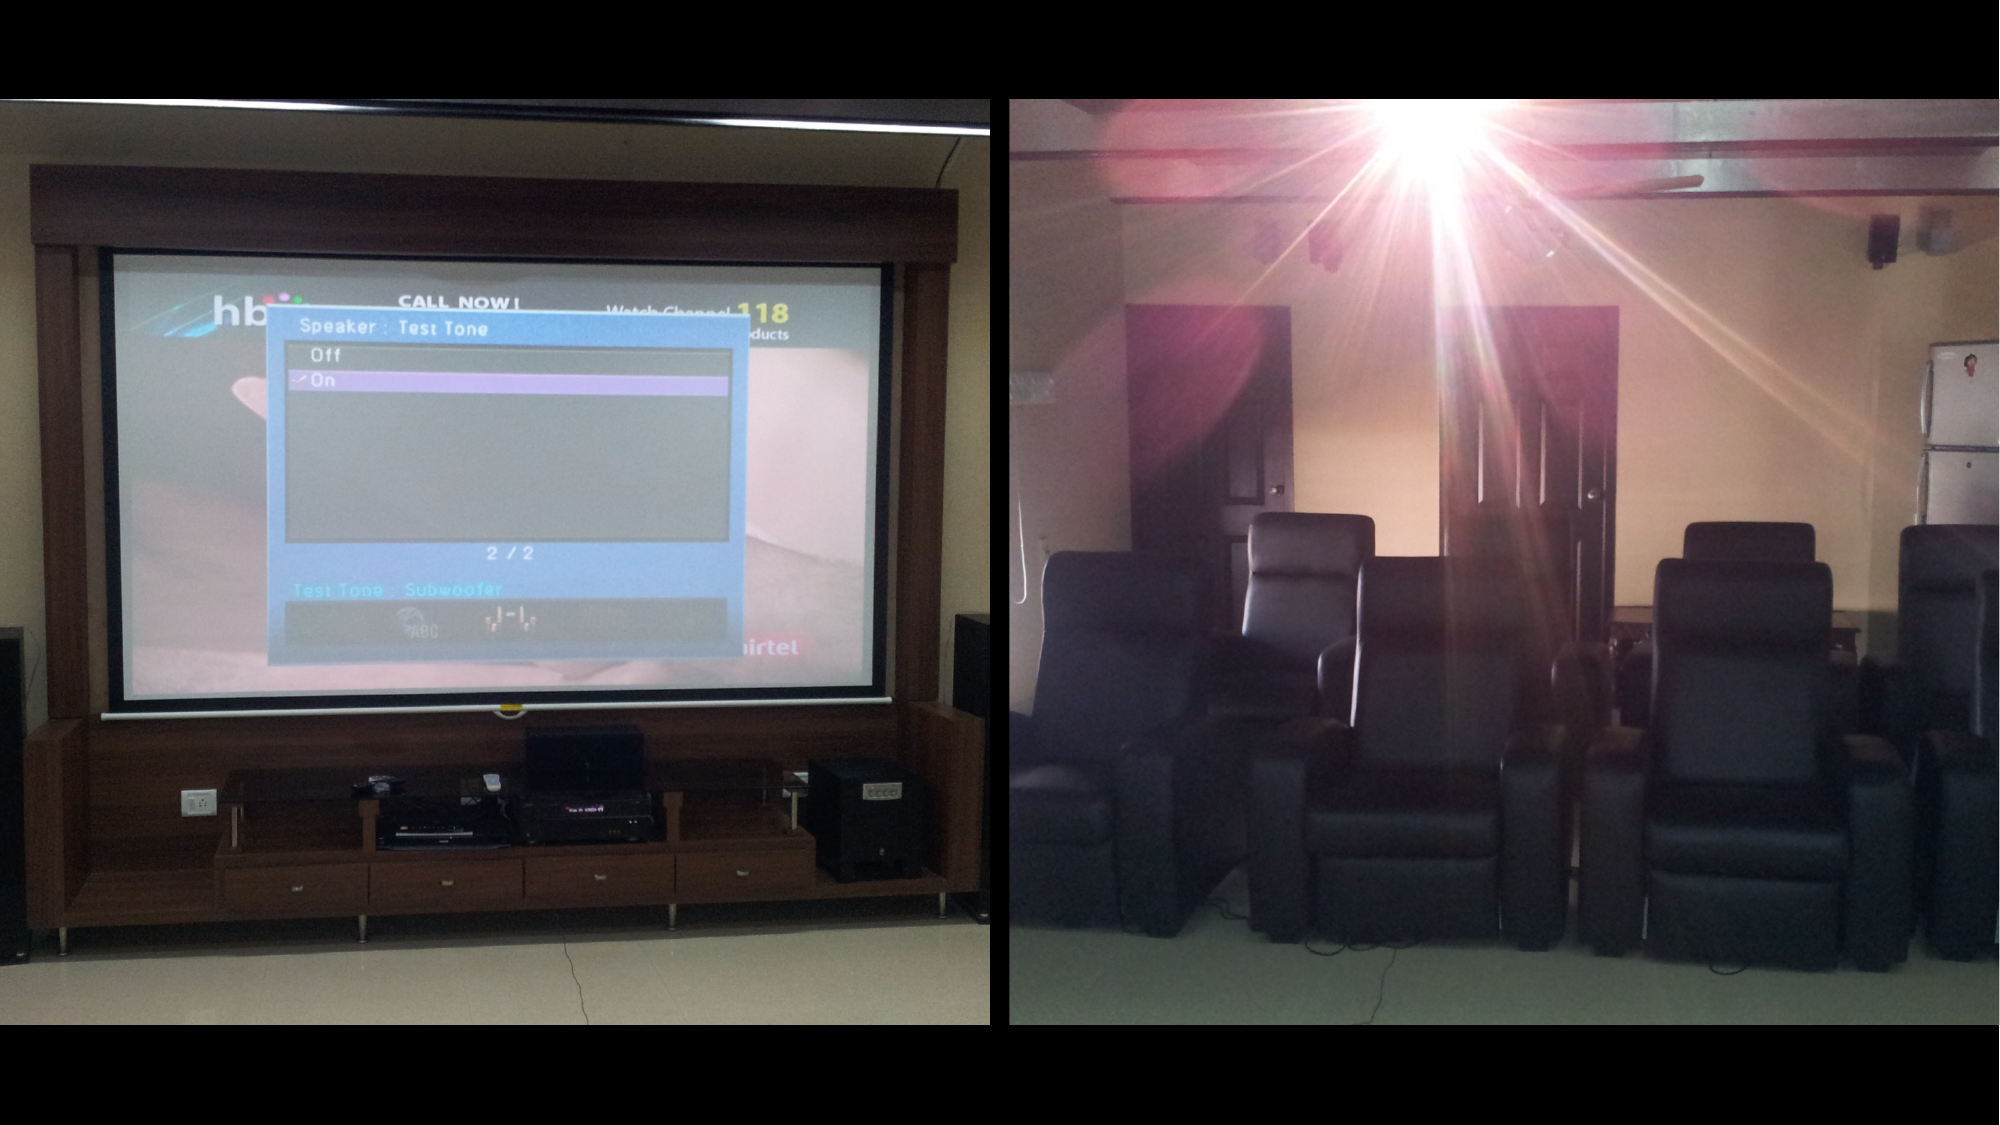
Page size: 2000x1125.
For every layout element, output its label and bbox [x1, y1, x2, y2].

picture [1009, 99, 2000, 1025]
picture [0, 99, 990, 1025]
